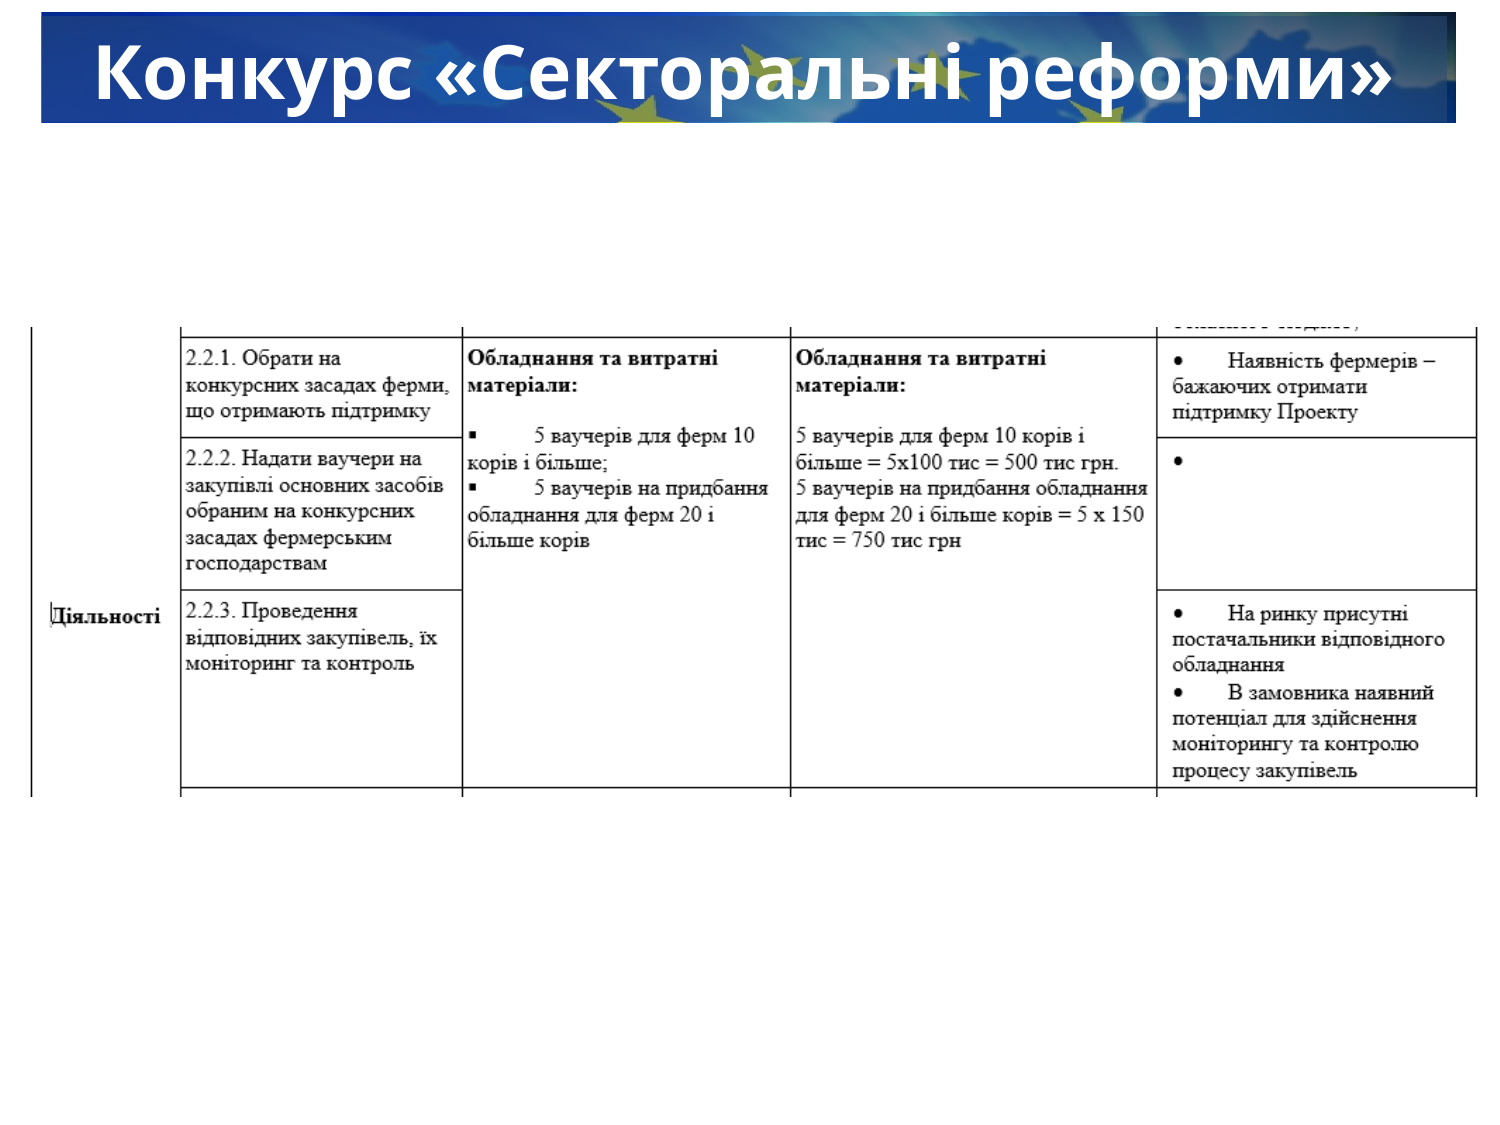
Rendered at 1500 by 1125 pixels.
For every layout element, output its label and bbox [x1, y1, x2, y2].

picture [40, 7, 1461, 123]
picture [0, 327, 1500, 798]
